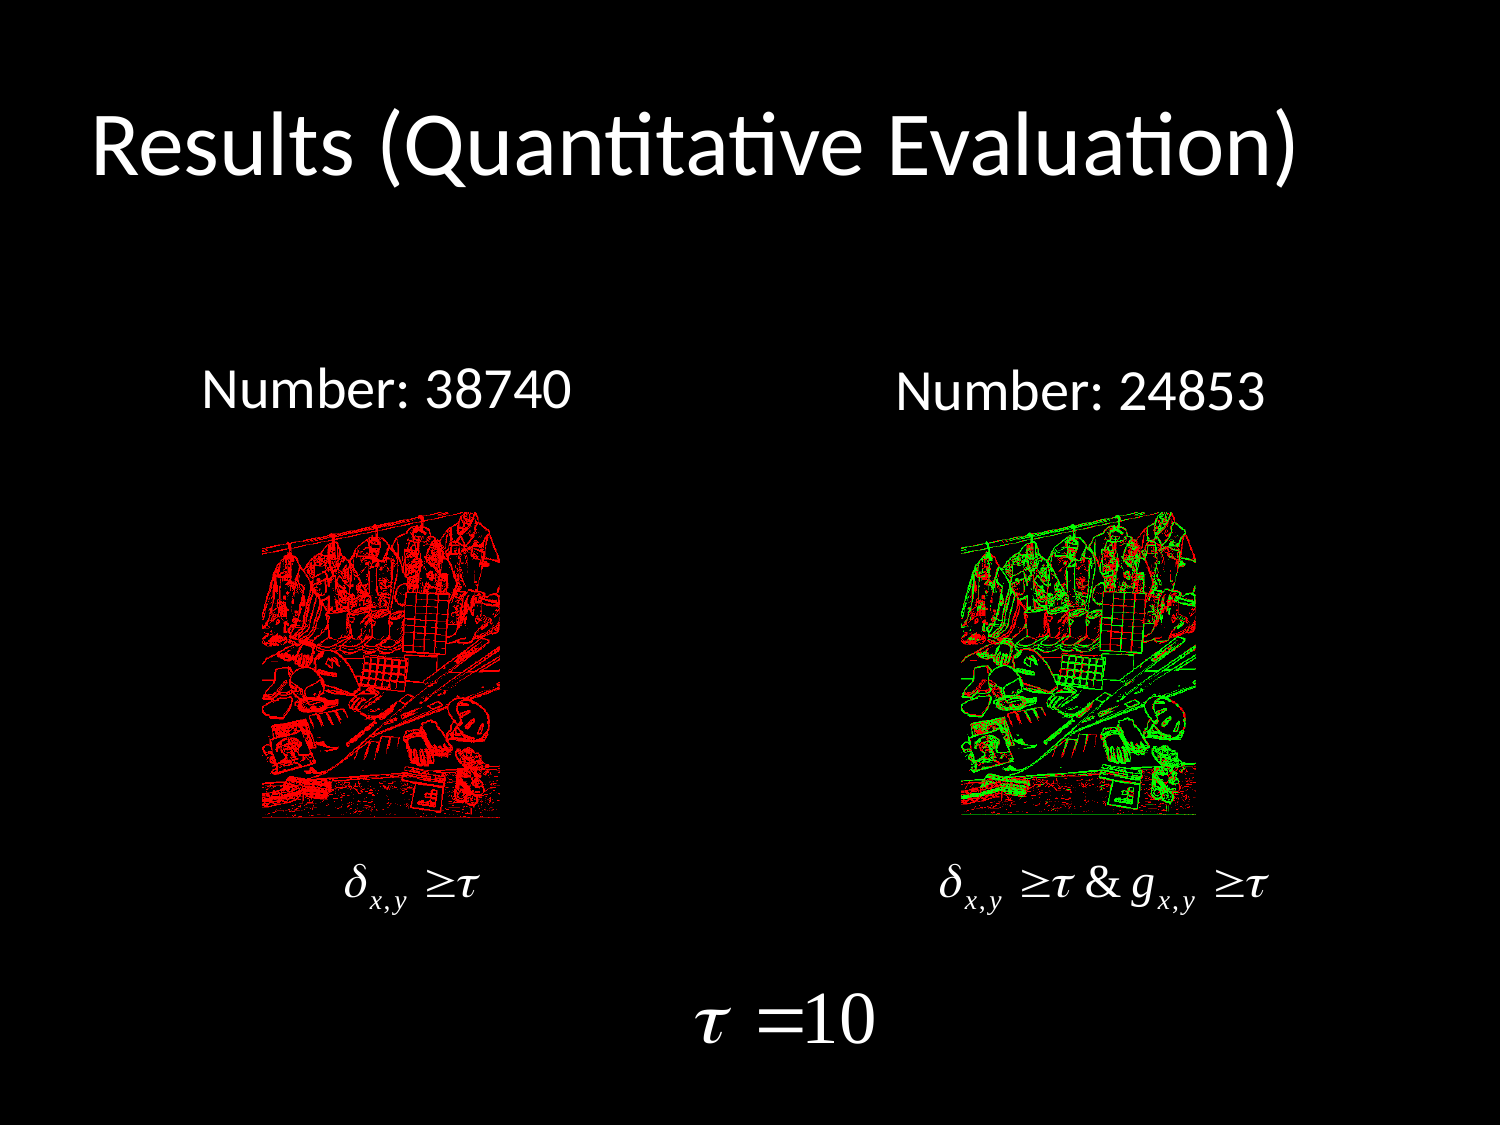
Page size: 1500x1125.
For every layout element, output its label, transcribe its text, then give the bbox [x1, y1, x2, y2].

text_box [932, 849, 1281, 926]
text_box Number: 24853 [880, 312, 1306, 463]
picture [960, 512, 1197, 815]
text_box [687, 974, 888, 1063]
picture [262, 512, 500, 818]
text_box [337, 849, 492, 926]
text_box Number: 38740 [186, 310, 612, 461]
title Results (Quantitative Evaluation) [75, 45, 1425, 233]
